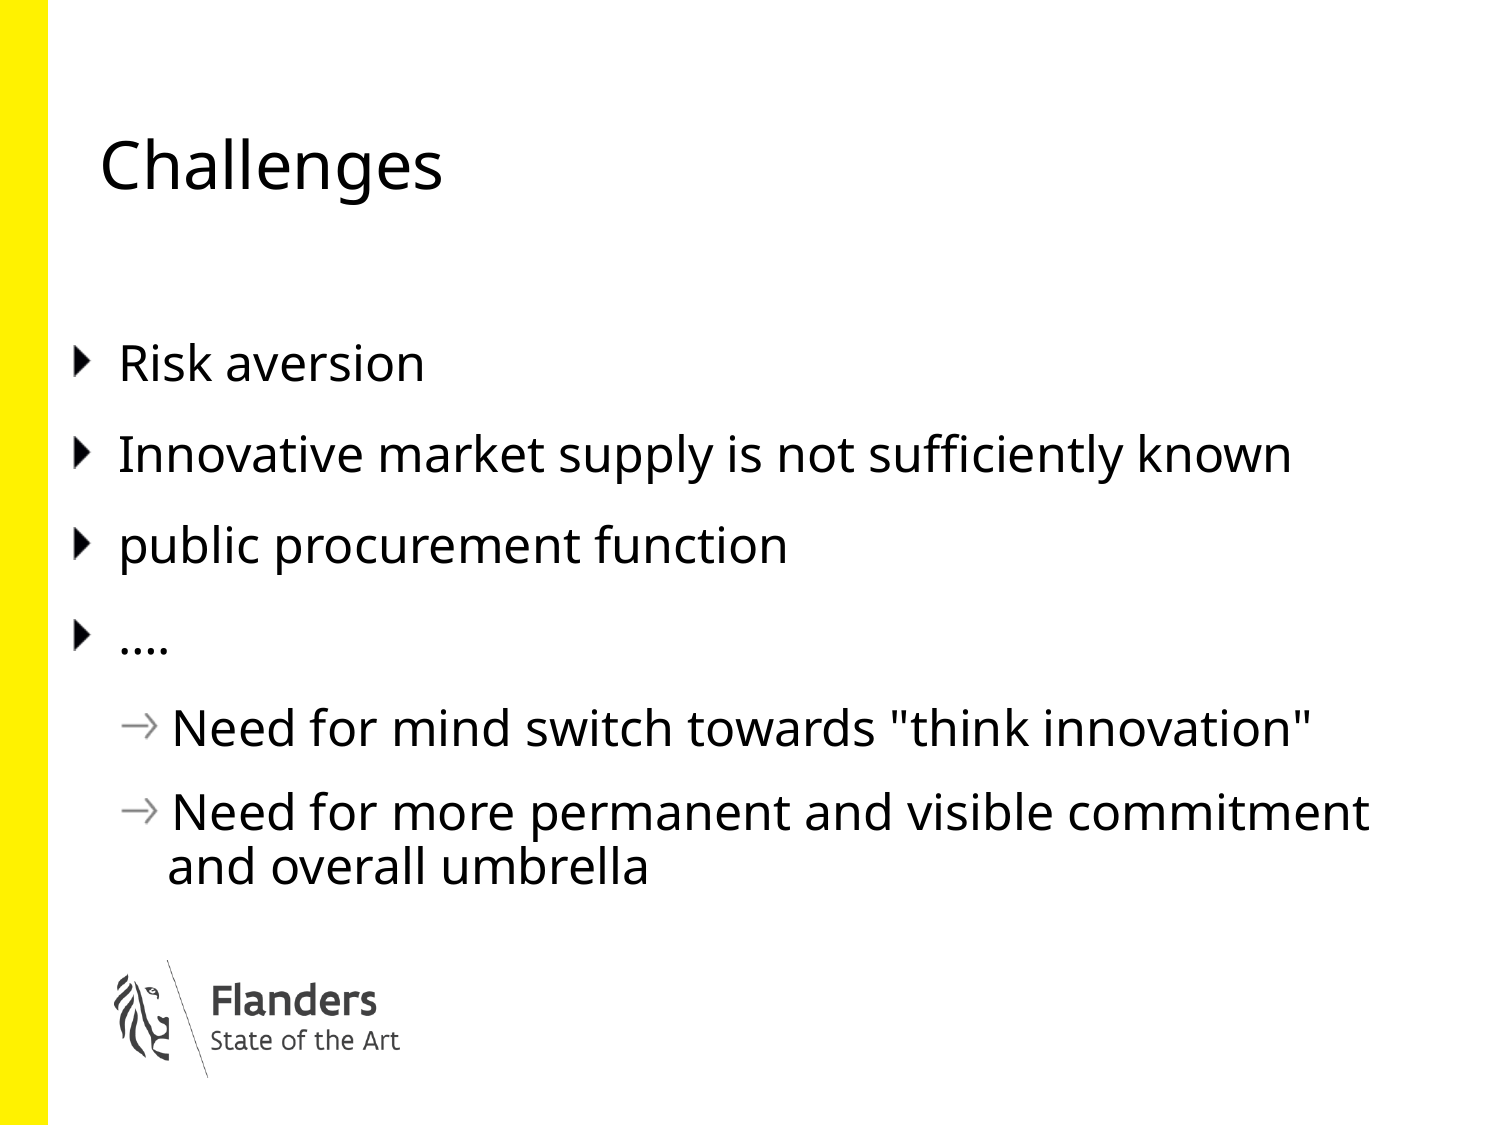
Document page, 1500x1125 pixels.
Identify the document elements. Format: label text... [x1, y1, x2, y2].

picture [73, 619, 119, 651]
picture [114, 960, 400, 1078]
picture [120, 798, 172, 825]
title Challenges [99, 124, 1466, 232]
picture [73, 345, 119, 377]
picture [0, 0, 48, 1125]
list Risk aversion Innovative market supply is not sufficiently known public procurement function …. Need for mind switch towards "think innovation" Need for more permanent and visible commitment and overall umbrella [73, 239, 1452, 903]
picture [73, 527, 119, 560]
picture [73, 436, 119, 469]
picture [120, 713, 172, 740]
